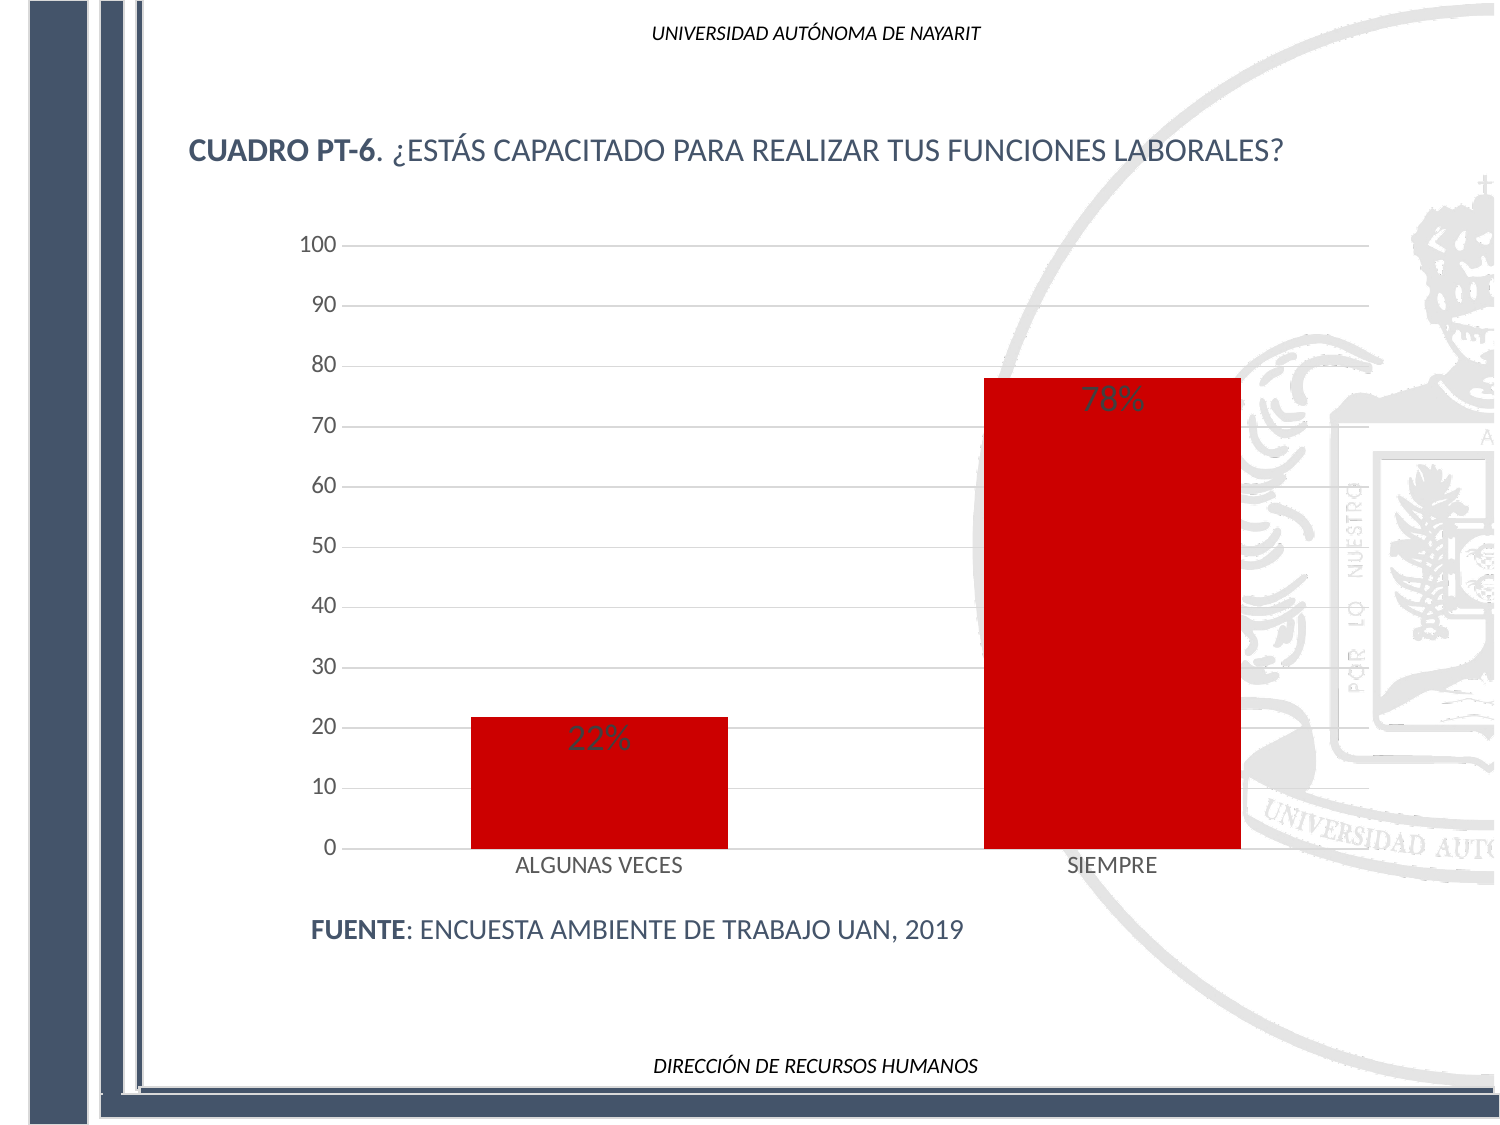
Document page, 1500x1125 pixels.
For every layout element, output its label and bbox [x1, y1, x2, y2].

text_box [29, 0, 1500, 1125]
chart [276, 219, 1392, 894]
